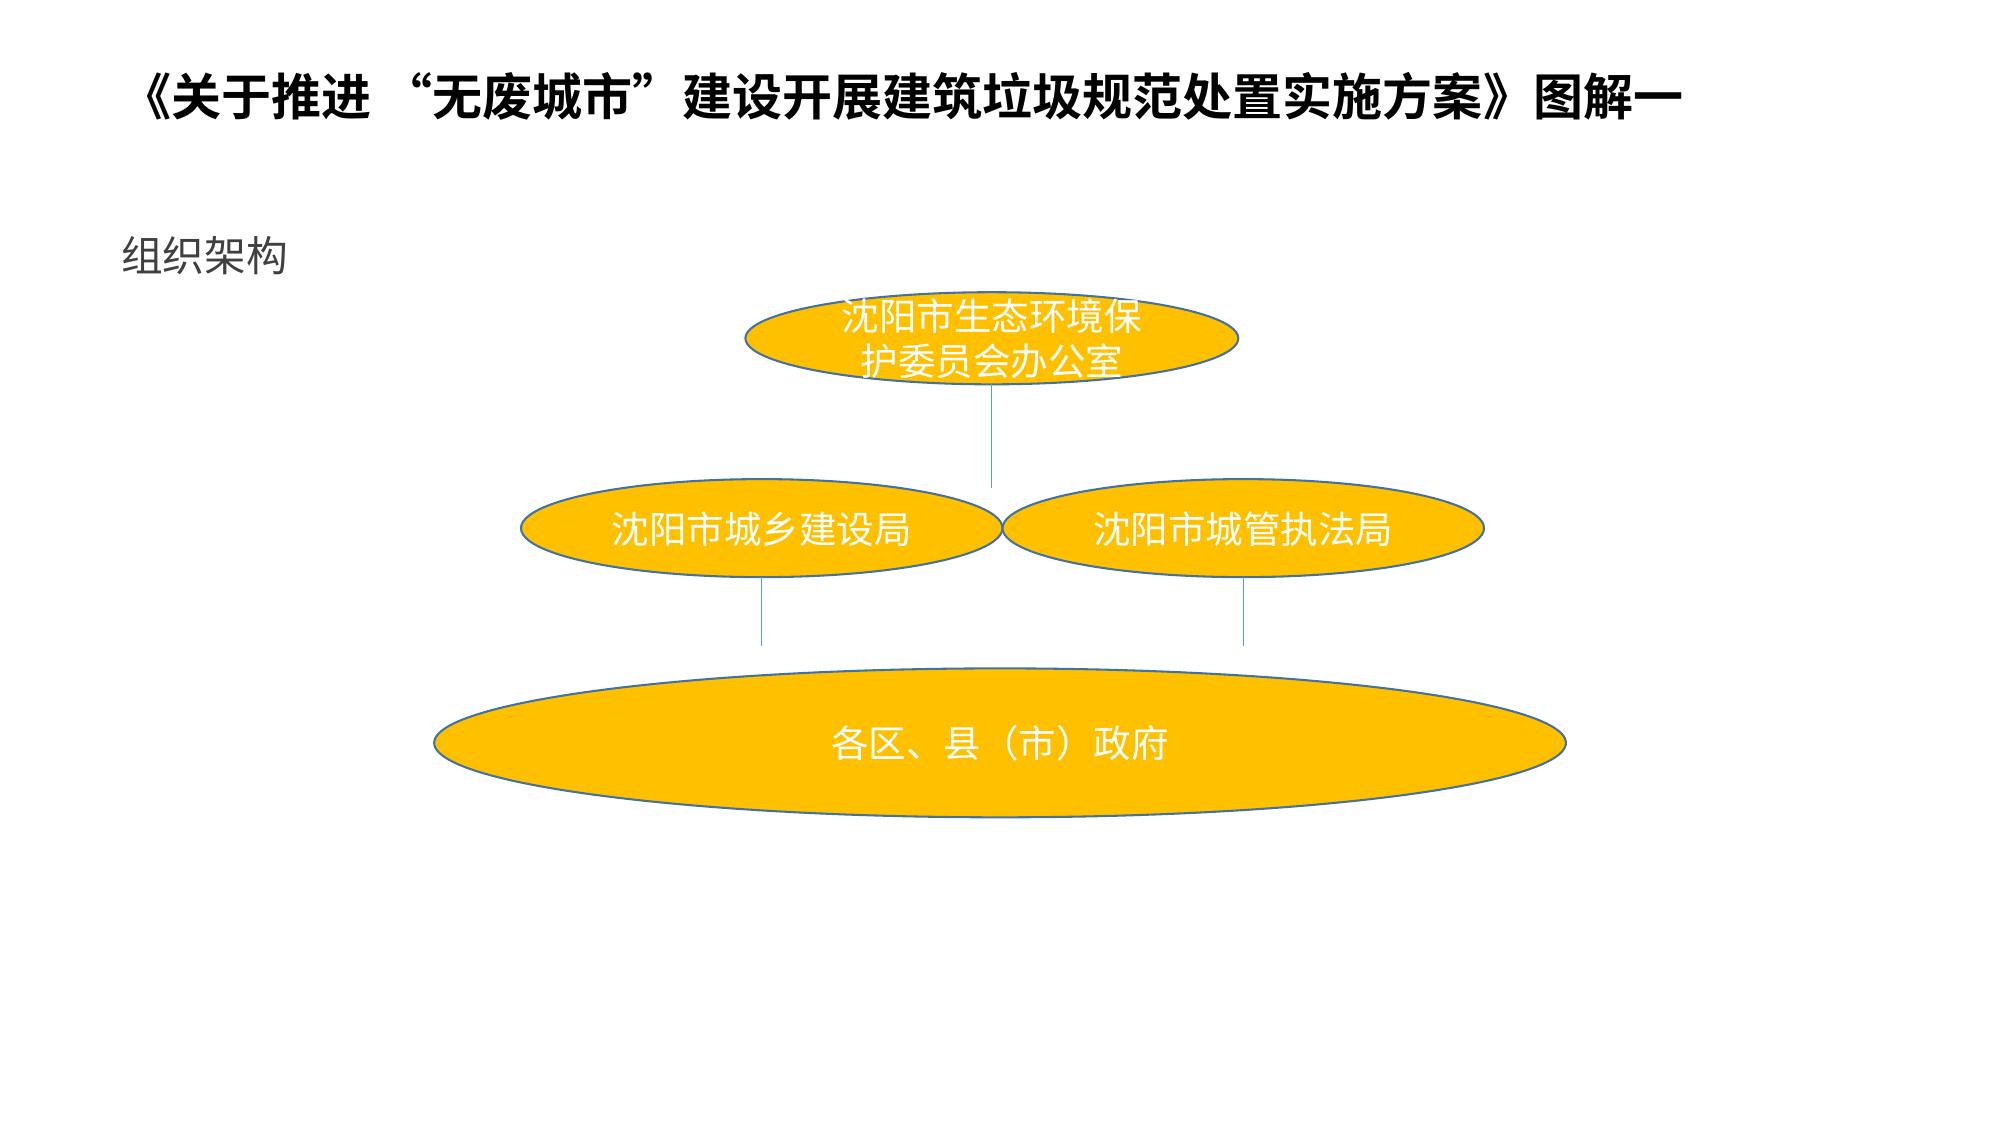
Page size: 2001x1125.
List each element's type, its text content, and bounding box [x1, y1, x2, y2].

title 《关于推进 “无废城市”建设开展建筑垃圾规范处置实施方案》图解一 [106, 42, 1832, 156]
text_box 各区、县（市）政府 [433, 667, 1568, 819]
list 组织架构 [106, 156, 1832, 1014]
text_box 沈阳市城乡建设局 [519, 478, 1002, 579]
text_box 沈阳市生态环境保护委员会办公室 [744, 291, 1240, 386]
text_box 沈阳市城管执法局 [1001, 478, 1486, 579]
